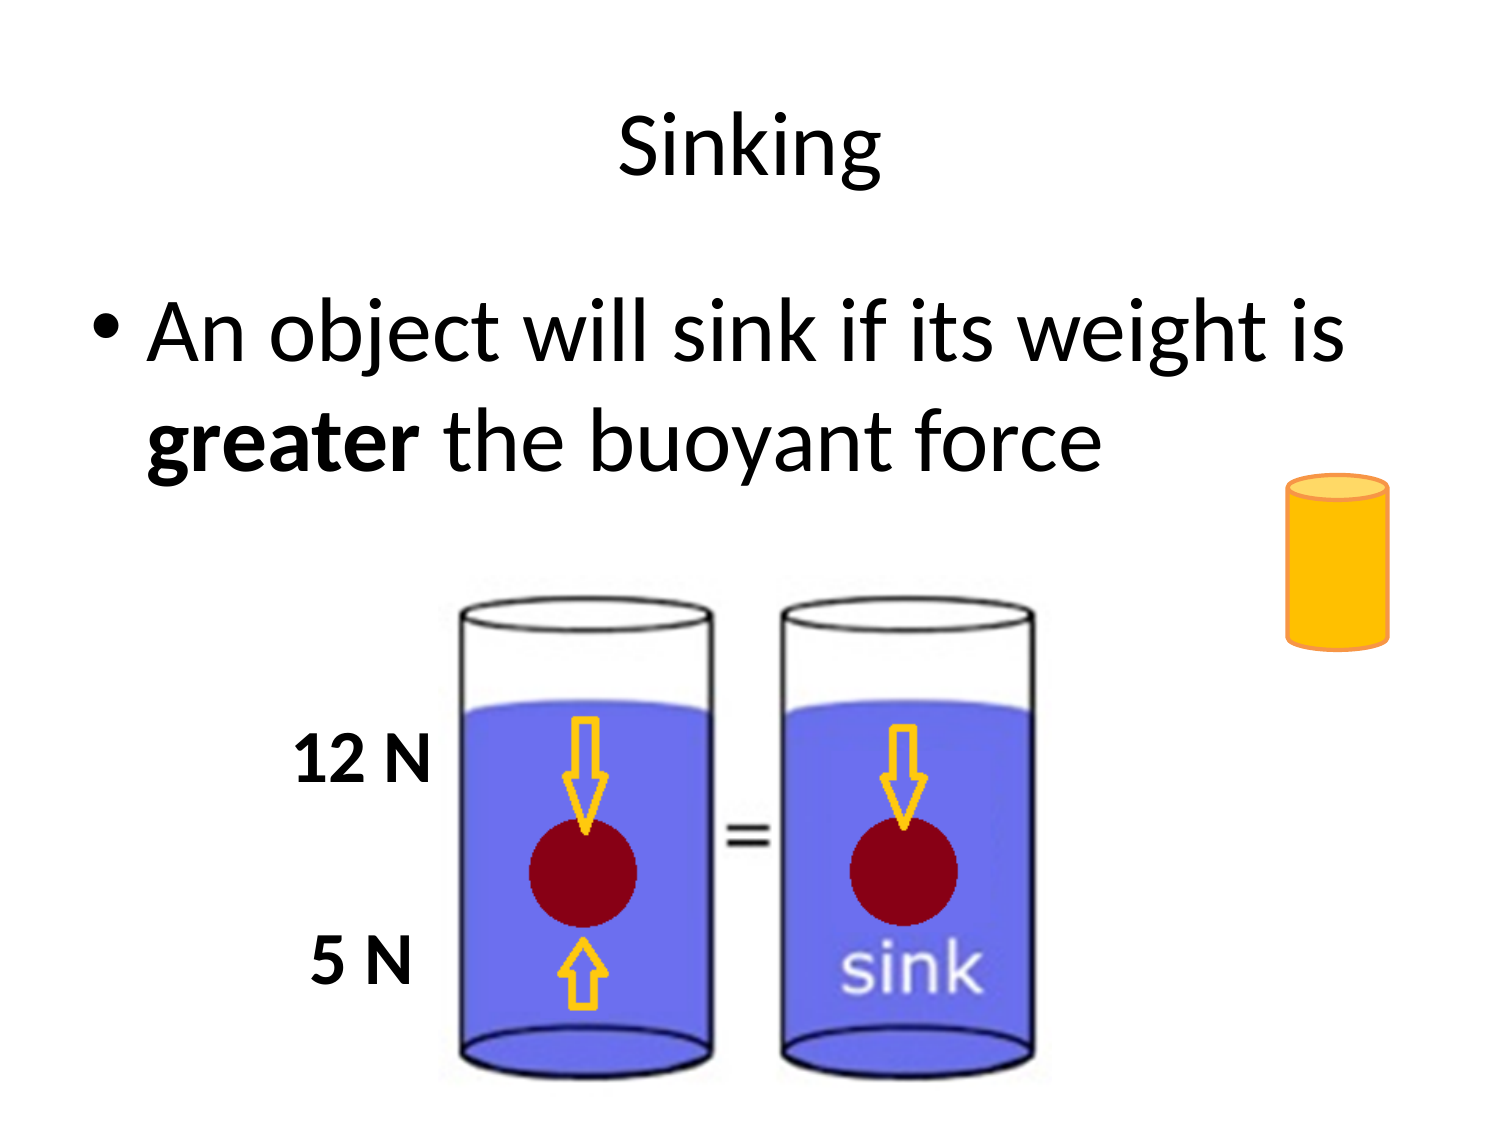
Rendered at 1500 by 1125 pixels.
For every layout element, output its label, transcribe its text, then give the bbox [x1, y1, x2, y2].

list An object will sink if its weight is greater the buoyant force [75, 262, 1425, 1005]
text_box 12 N 5 N [275, 699, 432, 1008]
text_box [1285, 472, 1390, 653]
title Sinking [75, 45, 1425, 233]
picture [437, 574, 1052, 1098]
